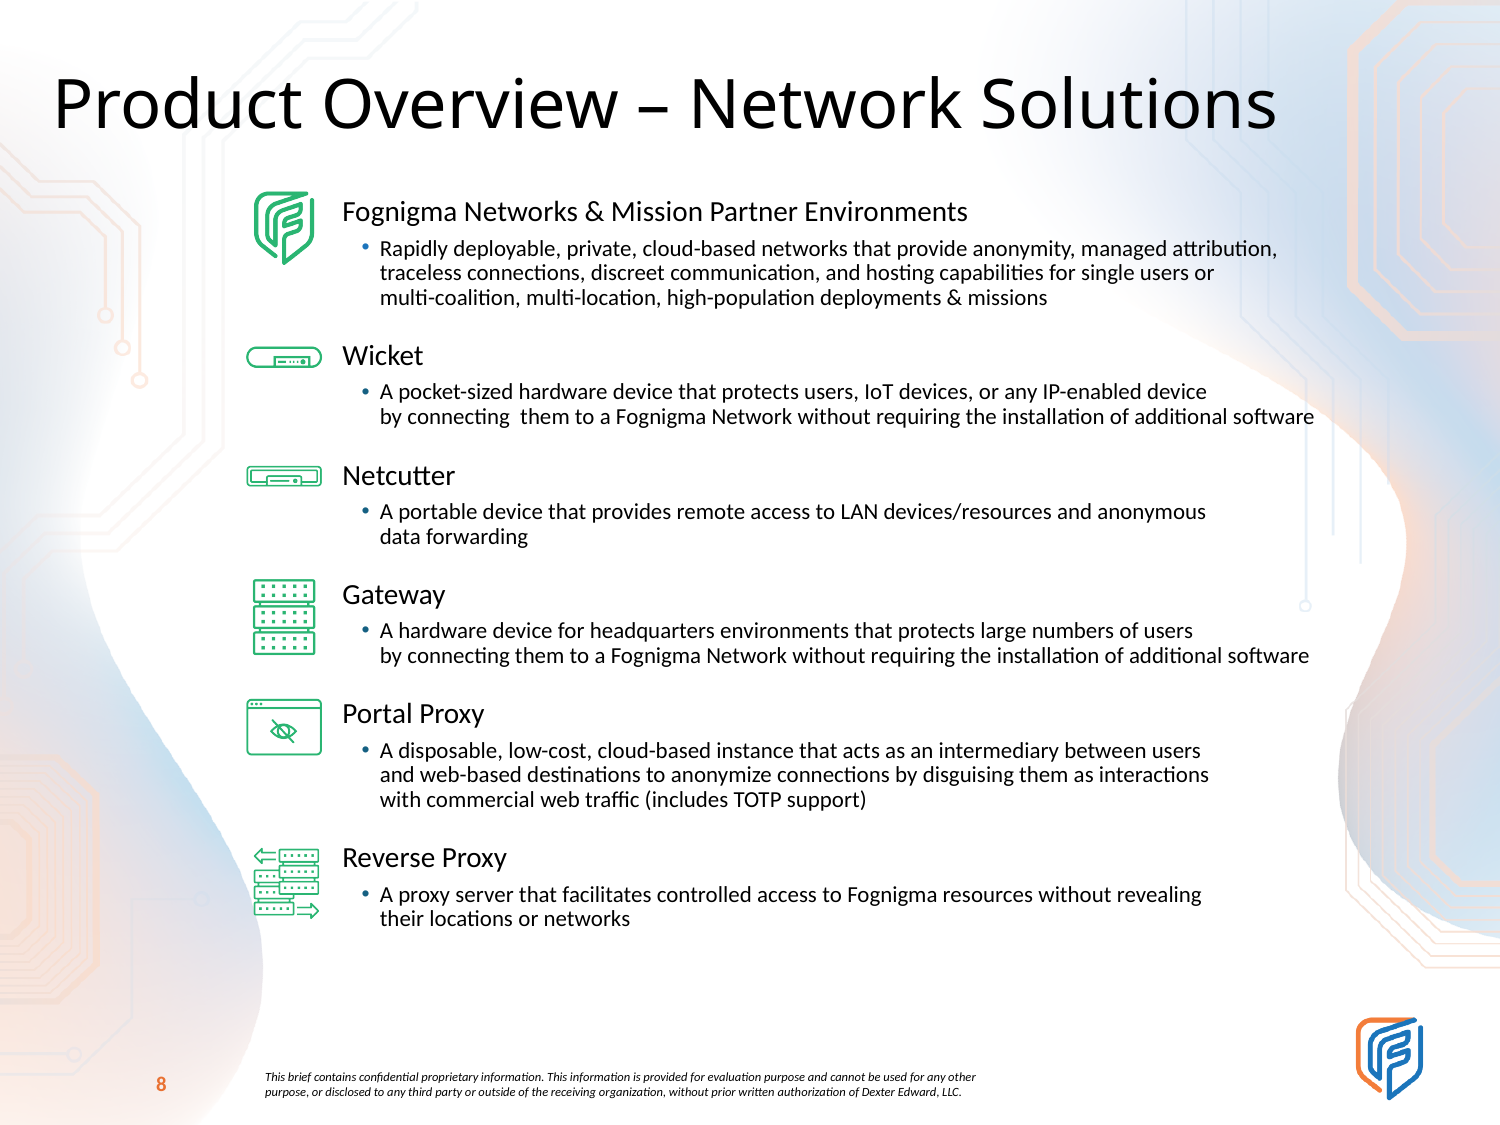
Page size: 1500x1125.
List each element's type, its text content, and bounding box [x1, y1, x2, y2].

text_box Fognigma Networks & Mission Partner Environments Rapidly deployable, private, cloud-based networks that provide anonymity, managed attribution, traceless connections, discreet communication, and hosting capabilities for single users or multi-coalition, multi-location, high-population deployments & missions Wicket A pocket-sized hardware device that protects users, IoT devices, or any IP-enabled device by connecting them to a Fognigma Network without requiring the installation of additional software Netcutter A portable device that provides remote access to LAN devices/resources and anonymous data forwarding Gateway A hardware device for headquarters environments that protects large numbers of users by connecting them to a Fognigma Network without requiring the installation of additional software Portal Proxy A disposable, low-cost, cloud-based instance that acts as an intermediary between users and web-based destinations to anonymize connections by disguising them as interactions with commercial web traffic (includes TOTP support) Reverse Proxy A proxy server that facilitates controlled access to Fognigma resources without revealing their locations or networks [327, 189, 1314, 974]
picture [233, 675, 336, 778]
picture [233, 305, 336, 409]
picture [233, 830, 336, 933]
text_box 8 [106, 1059, 216, 1107]
text_box Product Overview – Network Solutions [37, 37, 1406, 176]
picture [233, 566, 336, 669]
picture [233, 424, 336, 528]
picture [1355, 1017, 1436, 1107]
picture [233, 177, 336, 280]
